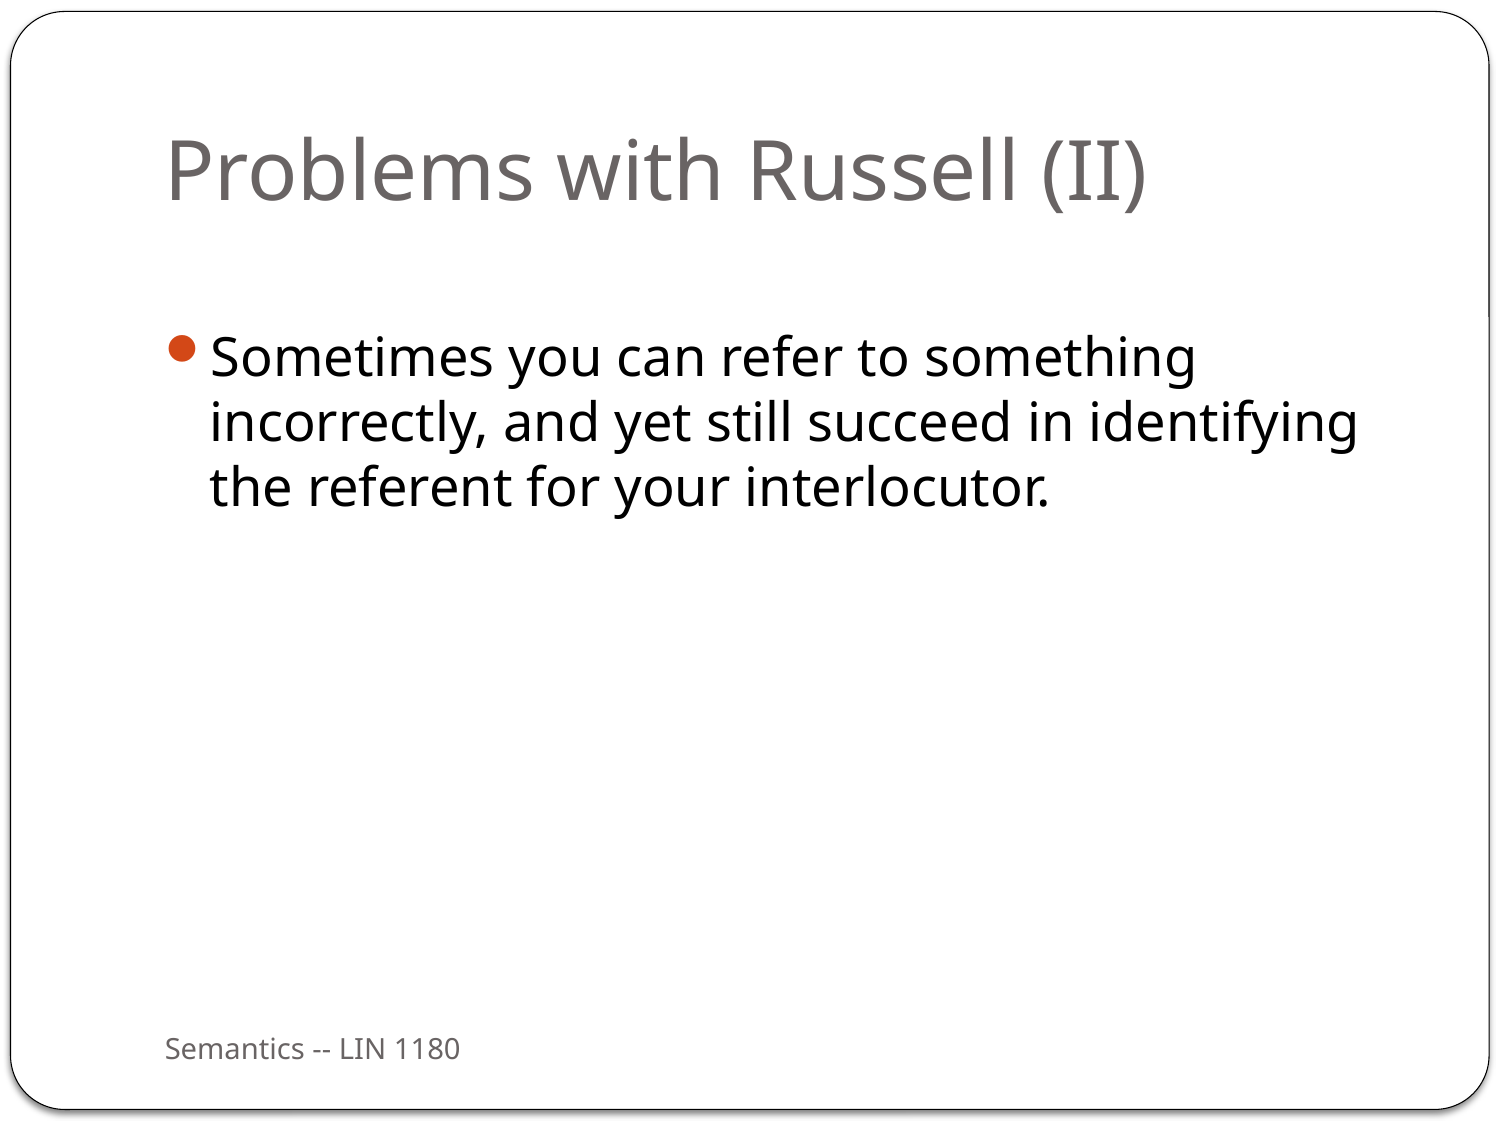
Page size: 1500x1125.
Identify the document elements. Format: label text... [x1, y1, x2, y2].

list Sometimes you can refer to something incorrectly, and yet still succeed in identifying the referent for your interlocutor. [150, 237, 1425, 988]
title Problems with Russell (II) [150, 45, 1425, 233]
footer Semantics -- LIN 1180 [150, 1012, 800, 1088]
